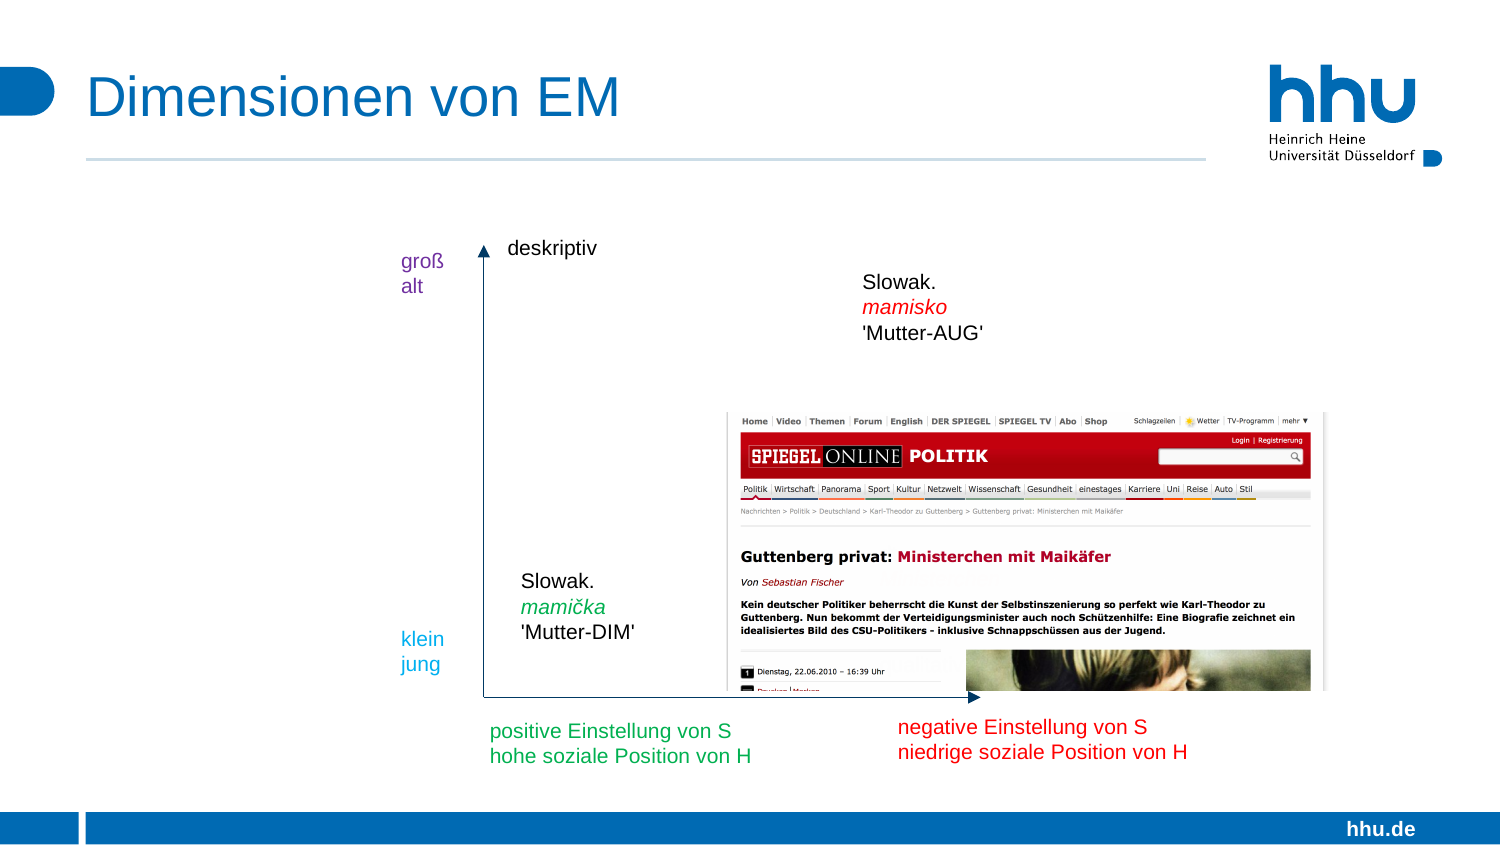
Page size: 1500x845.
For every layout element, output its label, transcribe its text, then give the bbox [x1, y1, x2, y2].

text_box positive Einstellung von S hohe soziale Position von H [474, 709, 830, 776]
picture [726, 412, 1329, 691]
text_box negative Einstellung von S niedrige soziale Position von H [883, 706, 1265, 772]
text_box klein jung [386, 617, 483, 683]
text_box deskriptiv [492, 227, 742, 268]
text_box Slowak. mamisko 'Mutter-AUG' [847, 260, 1052, 352]
text_box klein jung [484, 617, 635, 683]
text_box Slowak. mamička 'Mutter-DIM' [506, 560, 711, 652]
title Dimensionen von EM [86, 54, 1207, 129]
text_box groß alt [386, 239, 635, 305]
